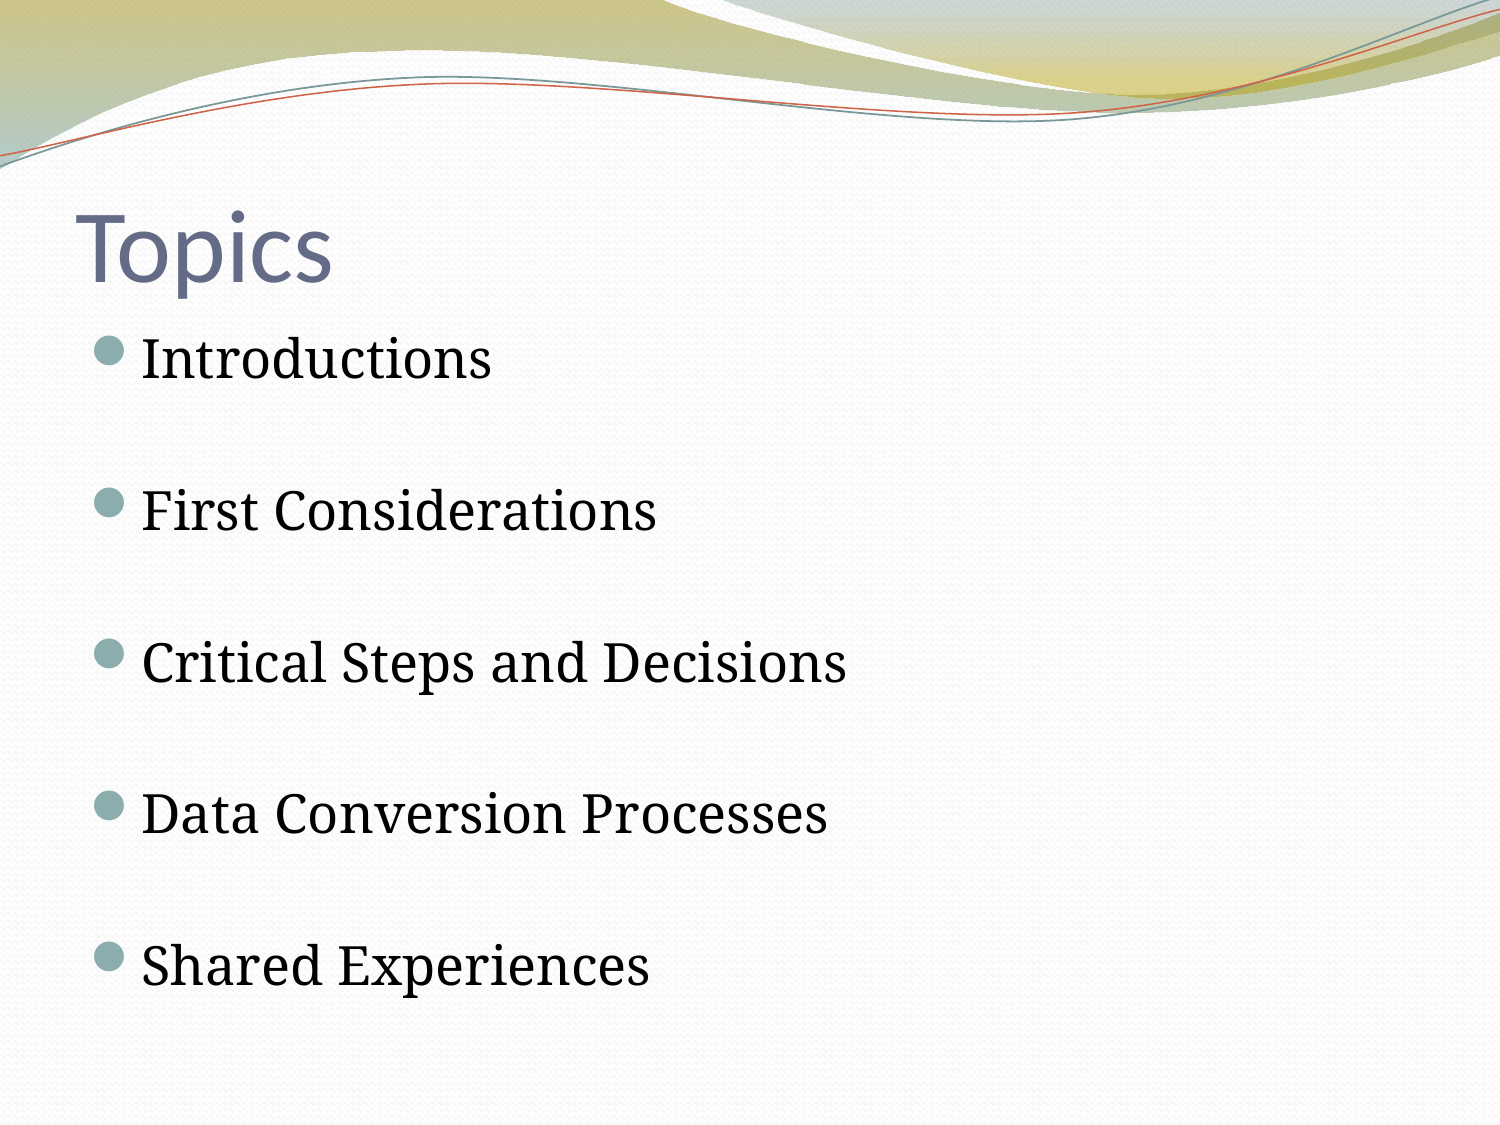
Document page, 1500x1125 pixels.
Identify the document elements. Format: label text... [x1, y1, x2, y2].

list Introductions First Considerations Critical Steps and Decisions Data Conversion Processes Shared Experiences [75, 317, 1425, 1038]
title Topics [75, 115, 1425, 303]
